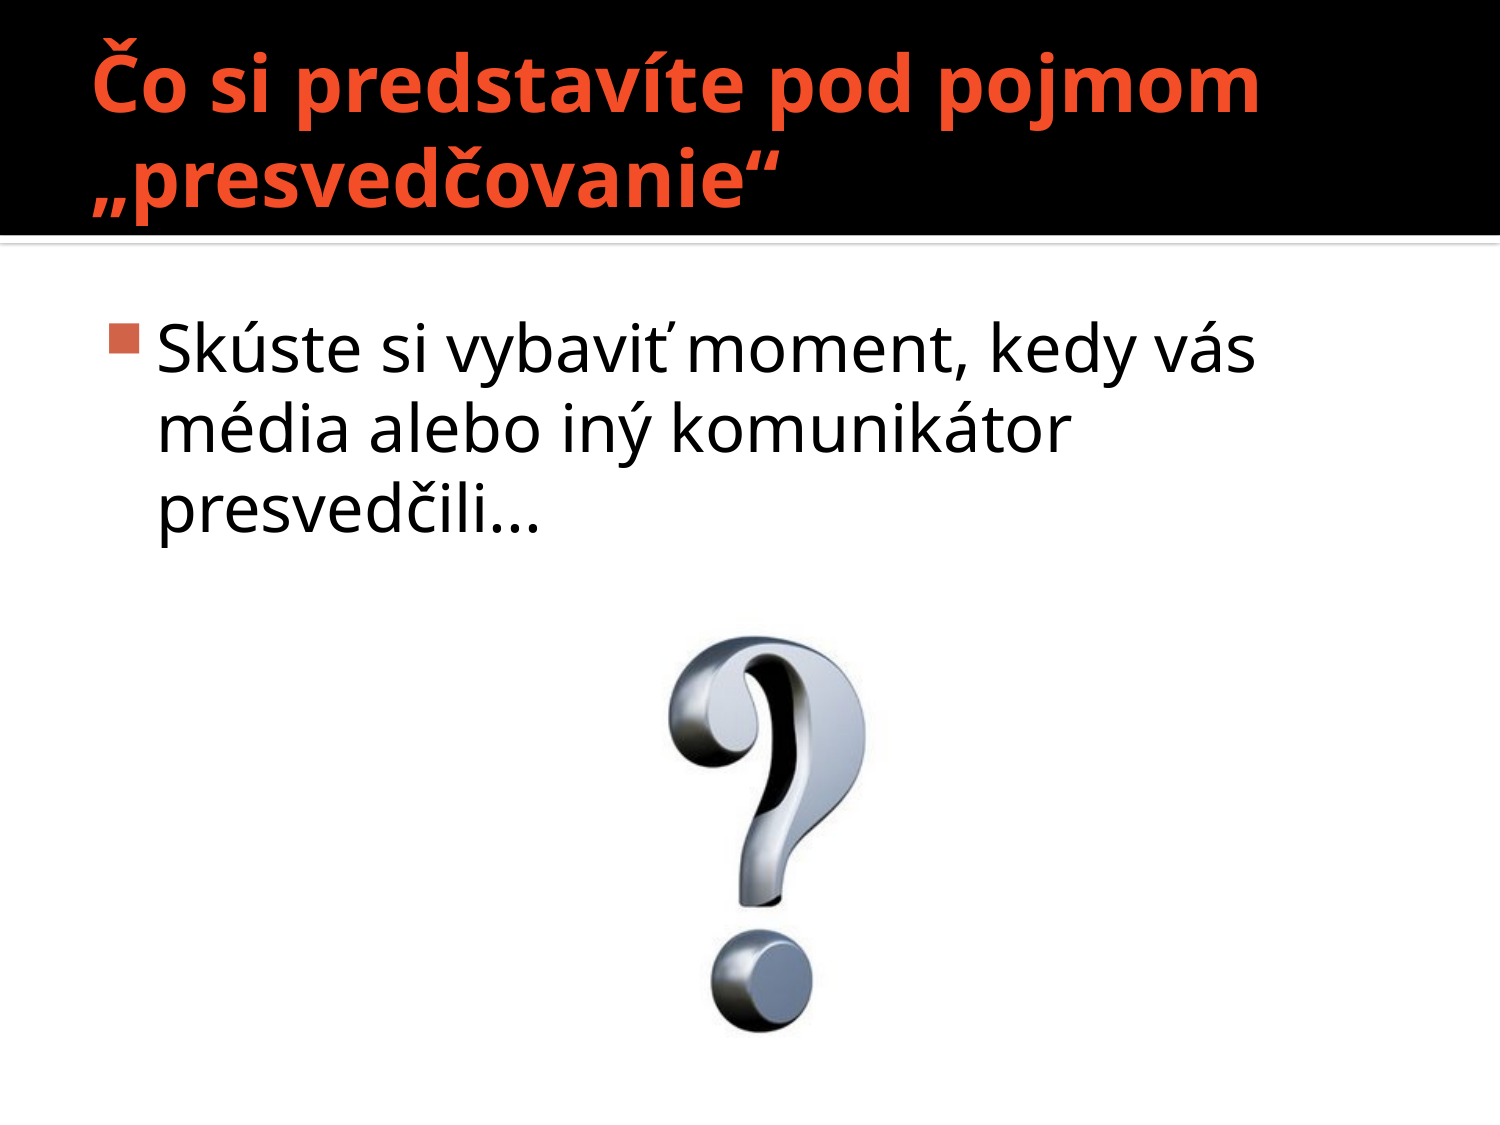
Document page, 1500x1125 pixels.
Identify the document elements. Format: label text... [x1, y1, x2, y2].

list Skúste si vybaviť moment, kedy vás média alebo iný komunikátor presvedčili... [75, 291, 1425, 1050]
picture [512, 587, 1013, 1088]
title Čo si predstavíte pod pojmom „presvedčovanie“ [75, 25, 1425, 231]
